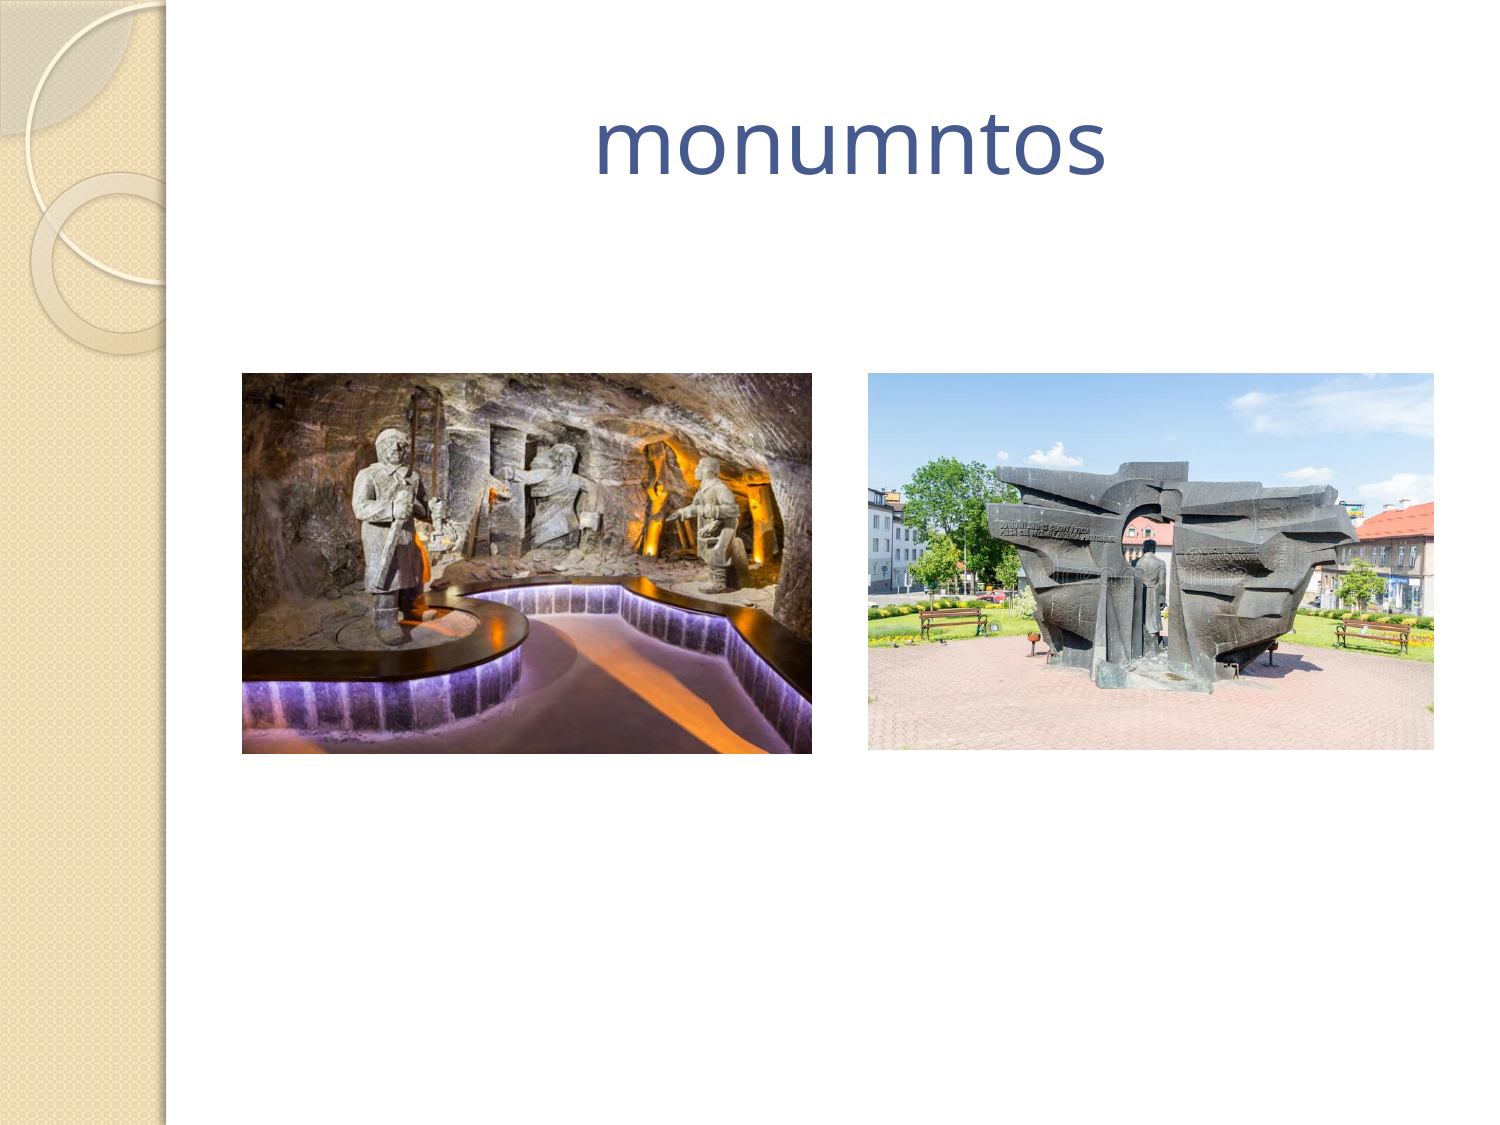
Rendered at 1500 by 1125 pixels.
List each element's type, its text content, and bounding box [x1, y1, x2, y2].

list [241, 373, 812, 754]
picture [867, 373, 1435, 751]
title monumntos [235, 45, 1466, 233]
